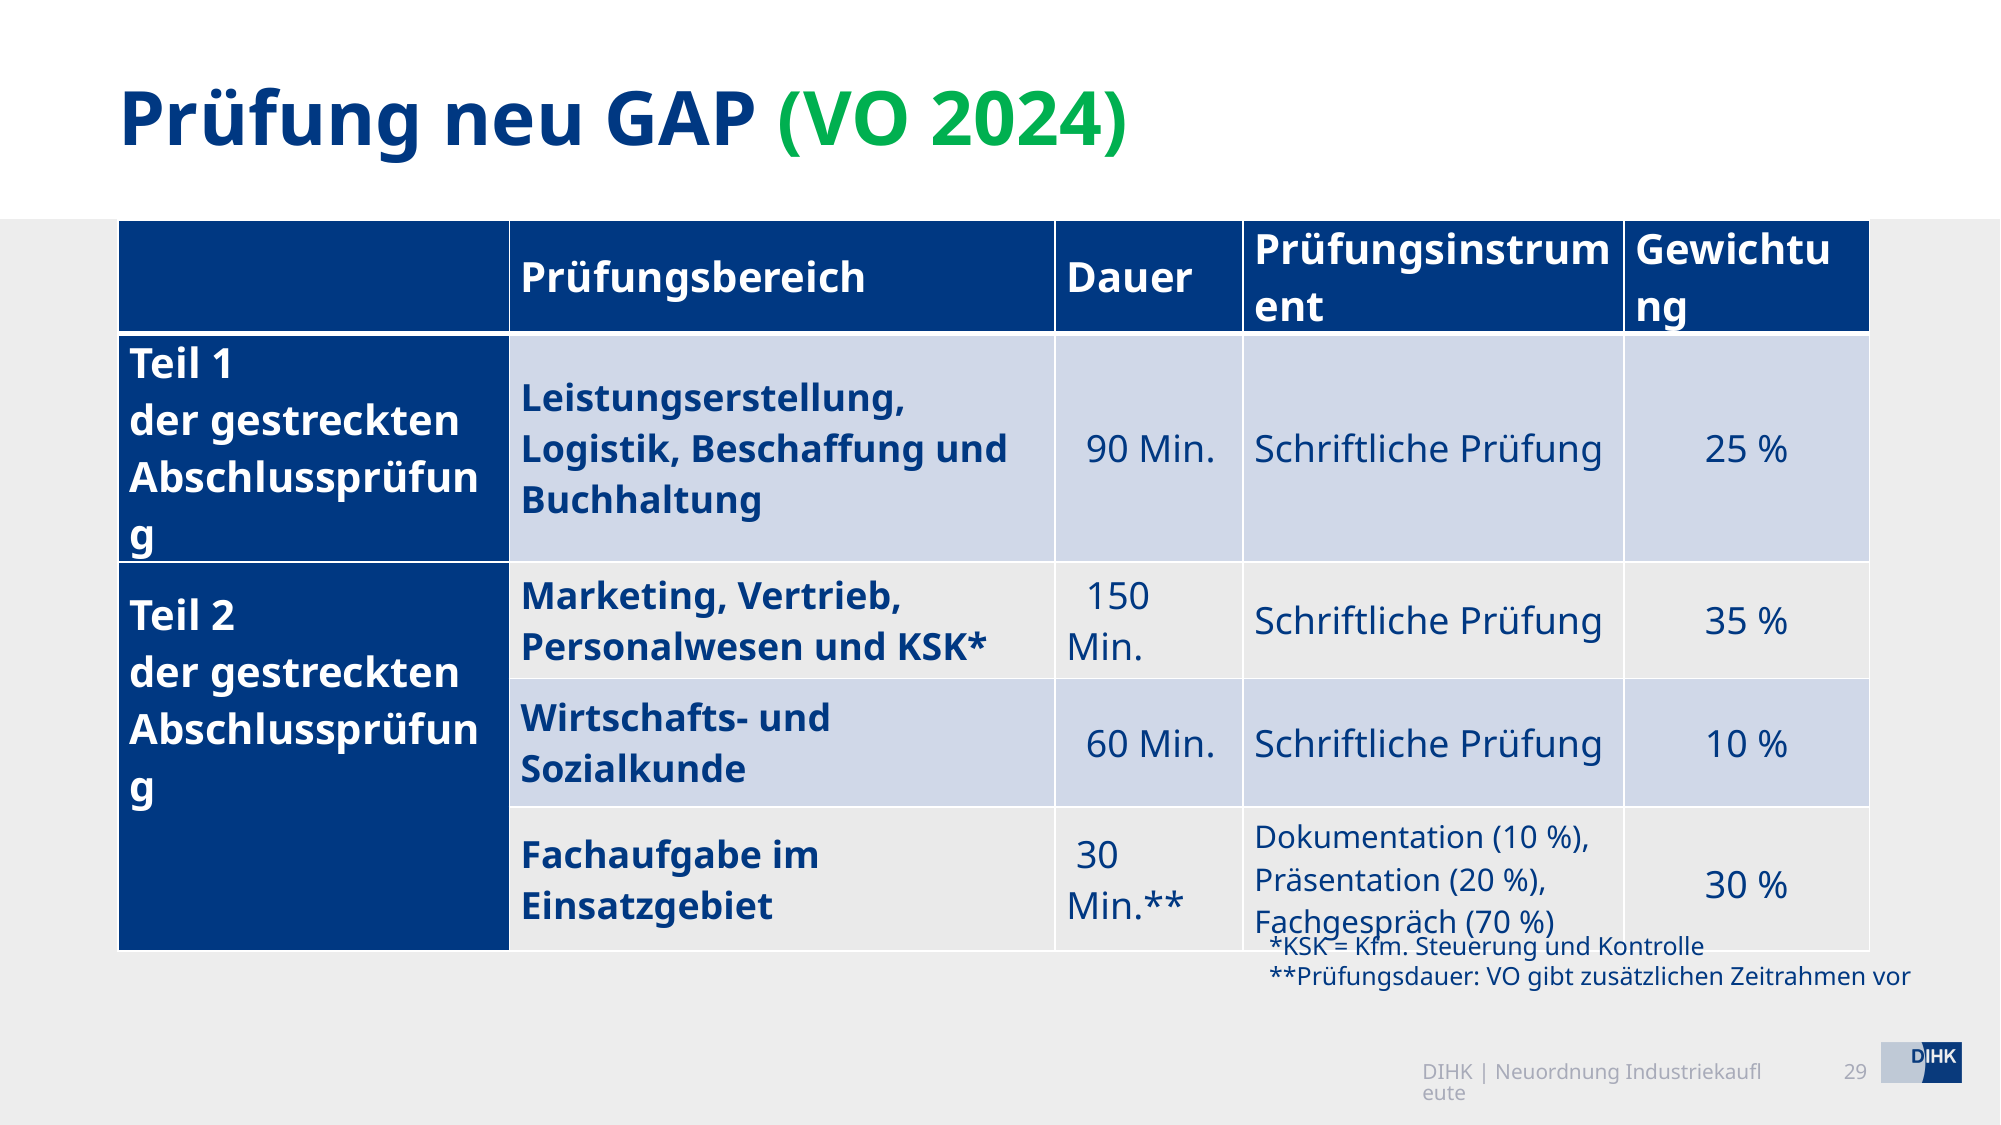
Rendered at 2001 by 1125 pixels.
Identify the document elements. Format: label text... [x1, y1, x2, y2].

picture [0, 219, 2000, 1125]
title Prüfung neu GAP (VO 2024) [118, 56, 1882, 219]
